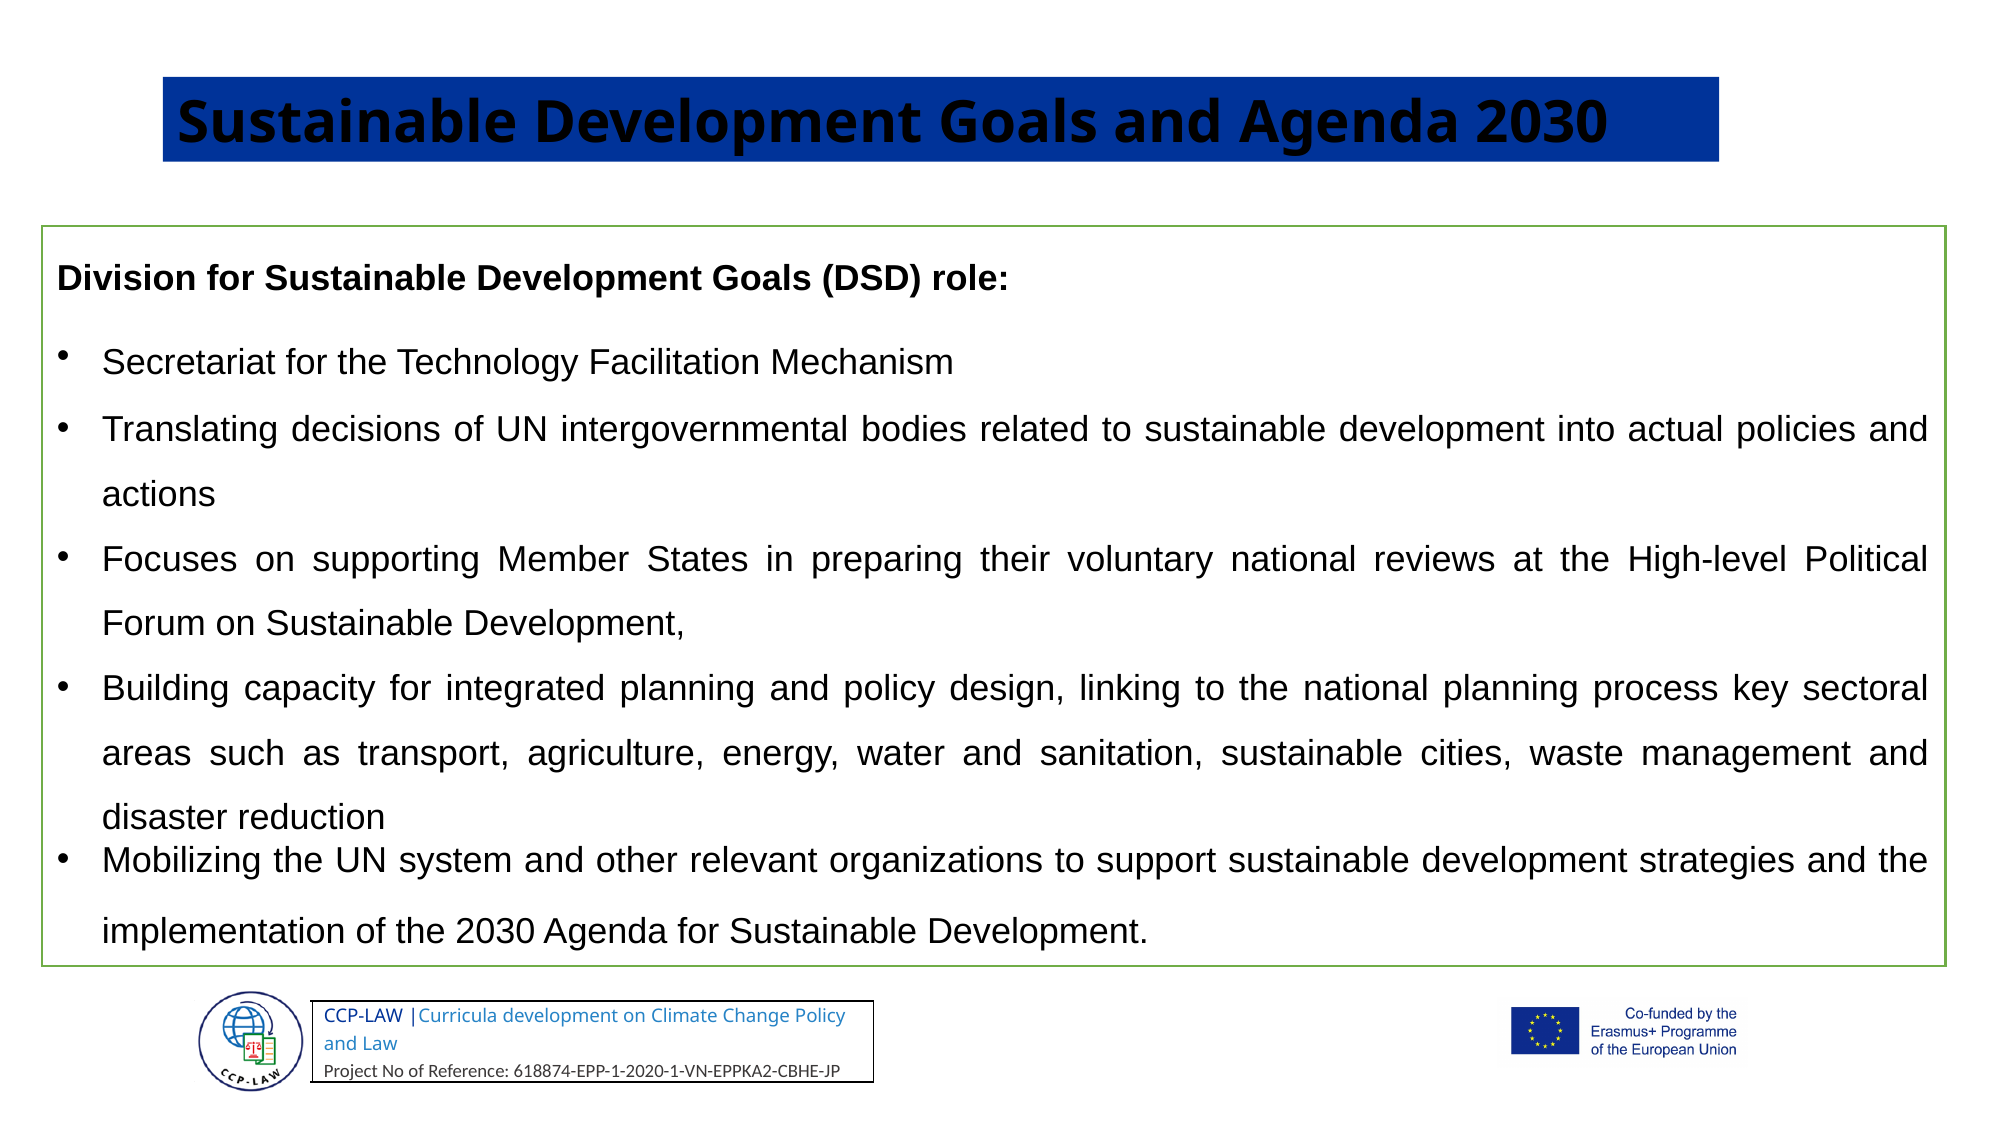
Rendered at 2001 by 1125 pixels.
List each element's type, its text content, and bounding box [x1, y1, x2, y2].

picture [1497, 997, 1748, 1068]
picture [195, 984, 310, 1095]
text_box Division for Sustainable Development Goals (DSD) role: Secretariat for the Technology Facilitation Mechanism Translating decisions of UN intergovernmental bodies related to sustainable development into actual policies and actions Focuses on supporting Member States in preparing their voluntary national reviews at the High-level Political Forum on Sustainable Development, Building capacity for integrated planning and policy design, linking to the national planning process key sectoral areas such as transport, agriculture, energy, water and sanitation, sustainable cities, waste management and disaster reduction Mobilizing the UN system and other relevant organizations to support sustainable development strategies and the implementation of the 2030 Agenda for Sustainable Development. [41, 225, 1946, 967]
text_box Sustainable Development Goals and Agenda 2030 [162, 76, 1720, 162]
